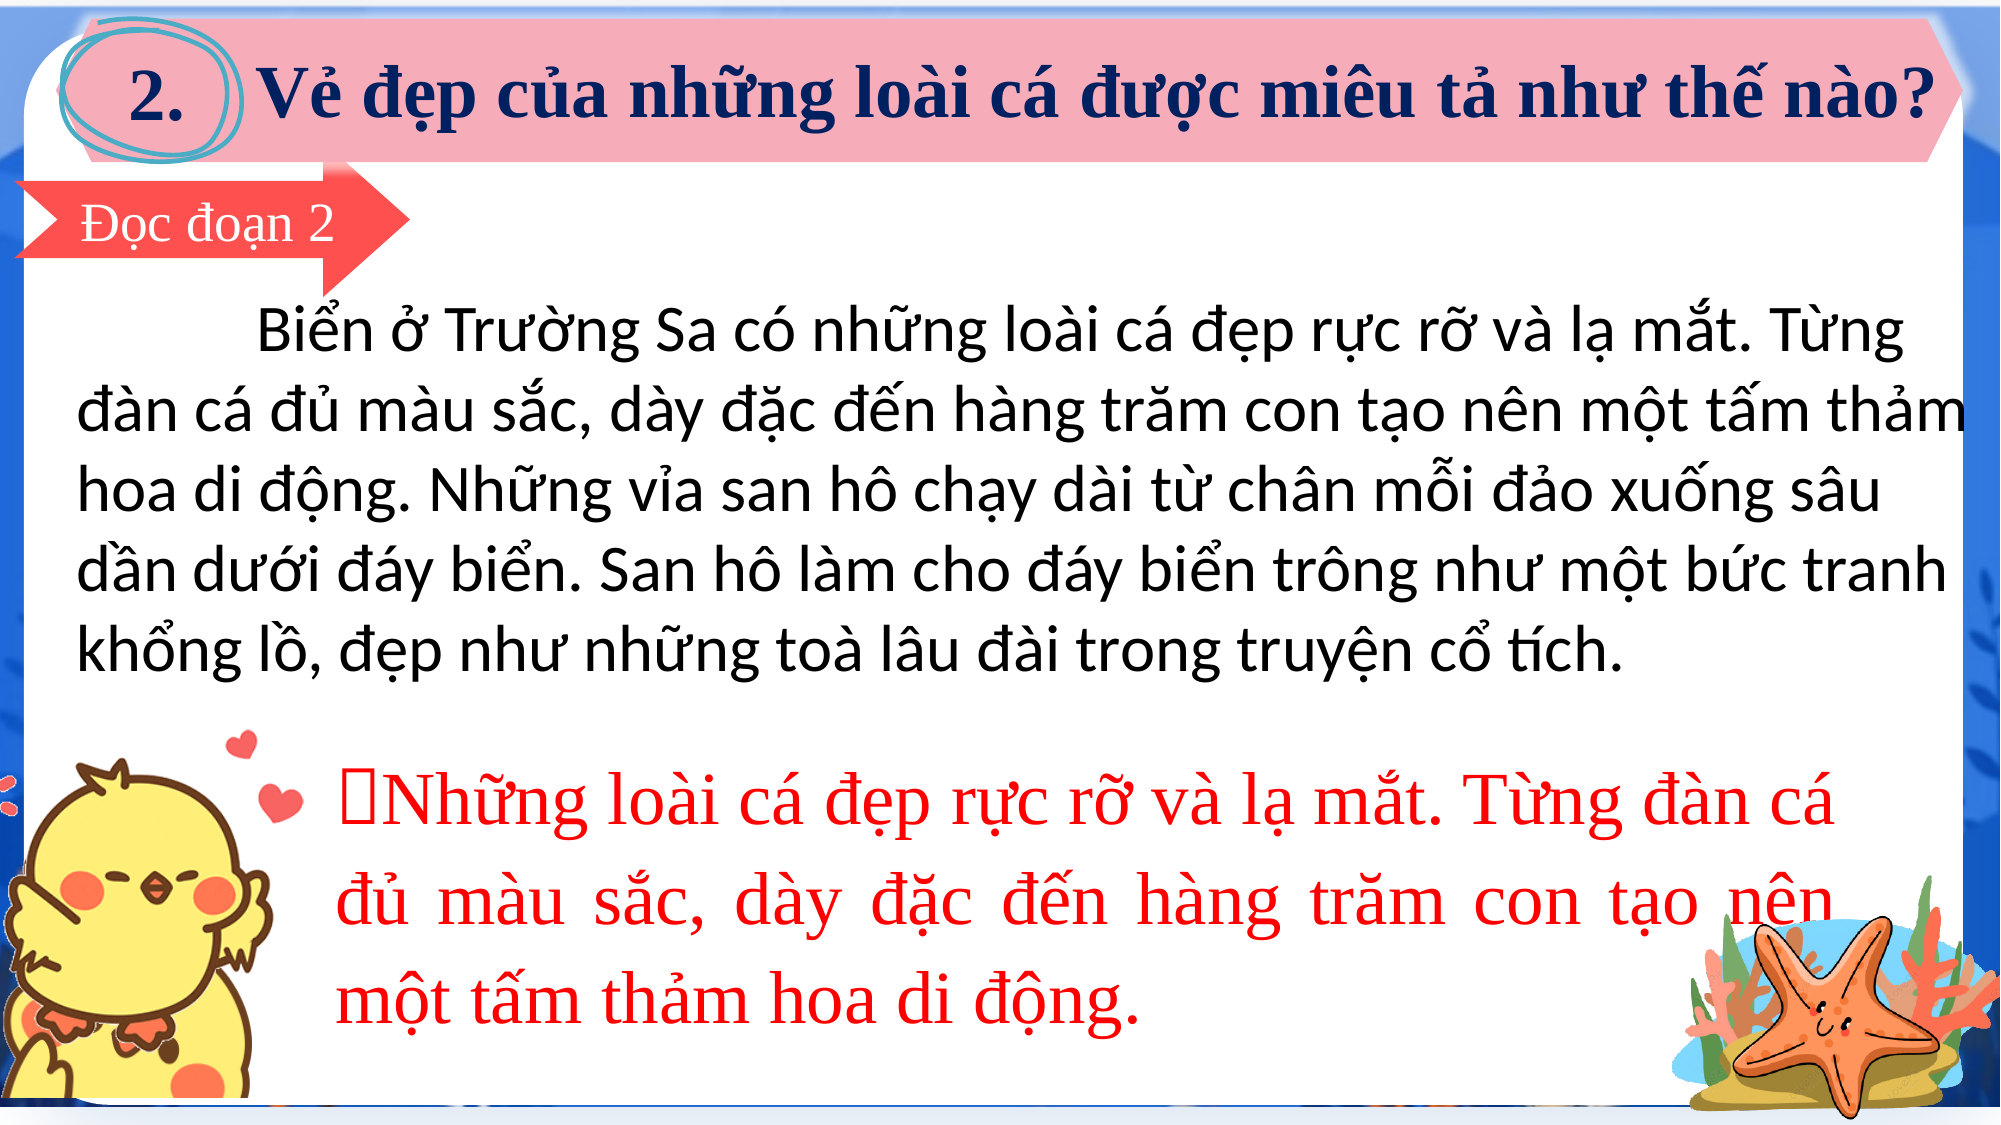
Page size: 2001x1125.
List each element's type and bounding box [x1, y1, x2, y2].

picture [0, 0, 2000, 1125]
text_box [60, 18, 242, 163]
